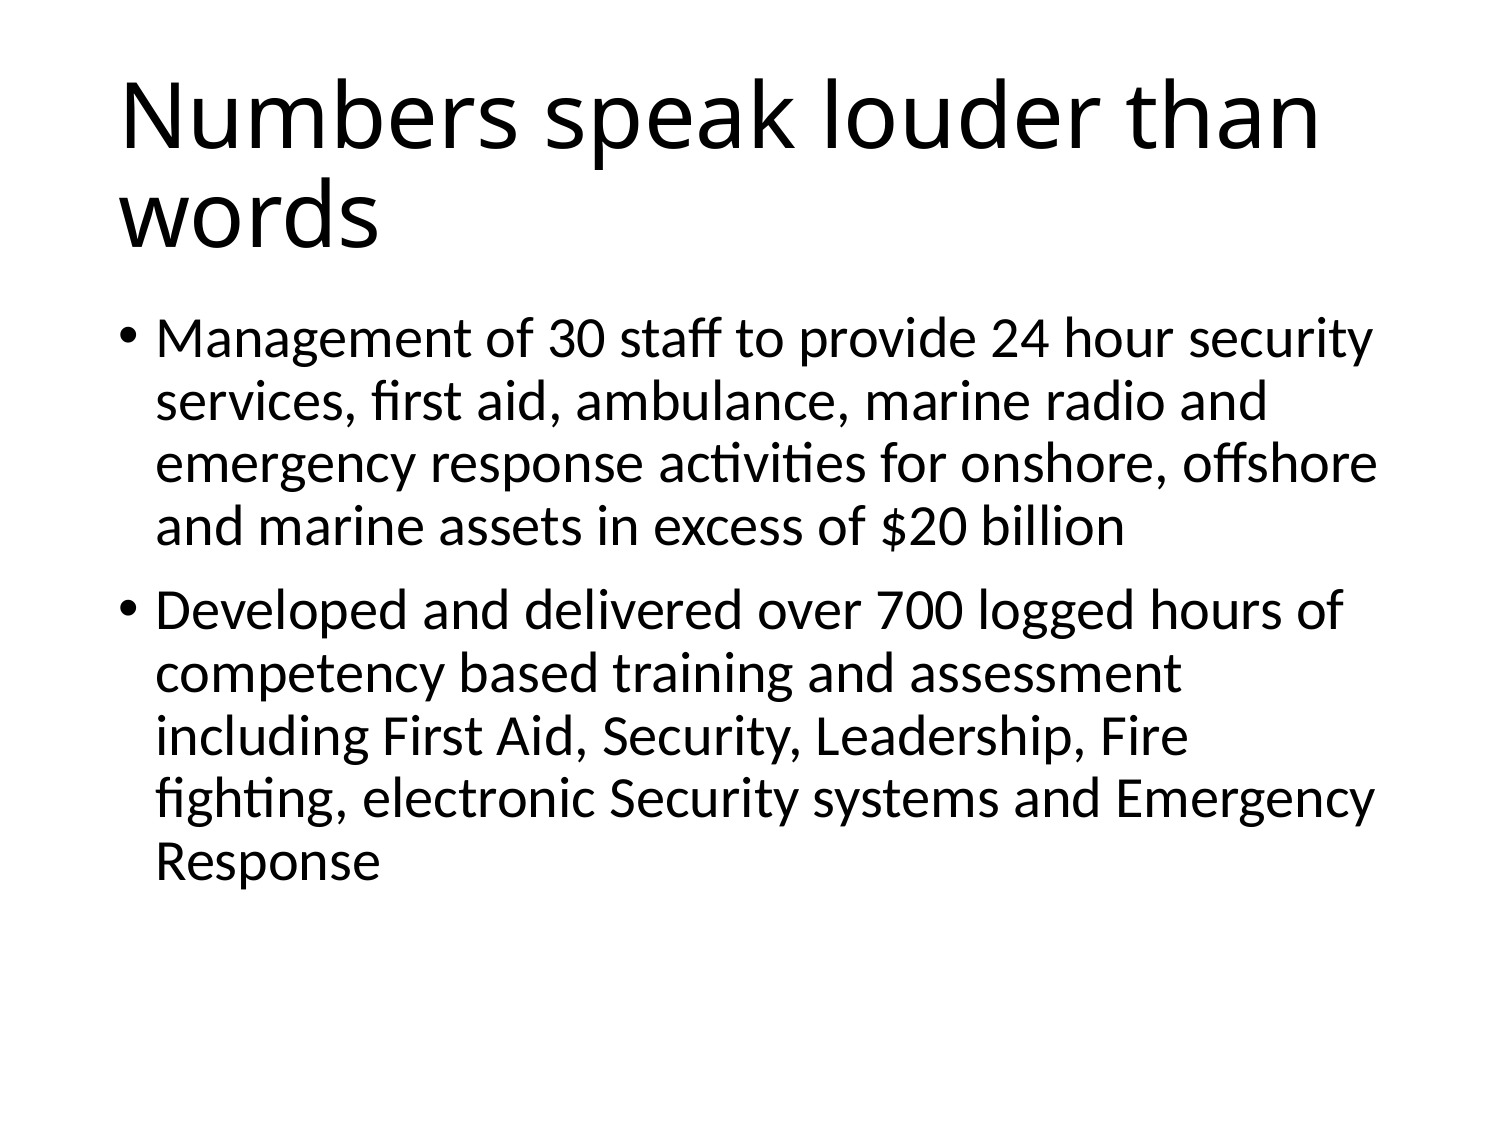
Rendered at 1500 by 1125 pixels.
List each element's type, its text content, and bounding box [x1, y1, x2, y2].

title Numbers speak louder than words [103, 59, 1397, 278]
list Management of 30 staff to provide 24 hour security services, first aid, ambulance, marine radio and emergency response activities for onshore, offshore and marine assets in excess of $20 billion Developed and delivered over 700 logged hours of competency based training and assessment including First Aid, Security, Leadership, Fire fighting, electronic Security systems and Emergency Response [103, 299, 1397, 1014]
